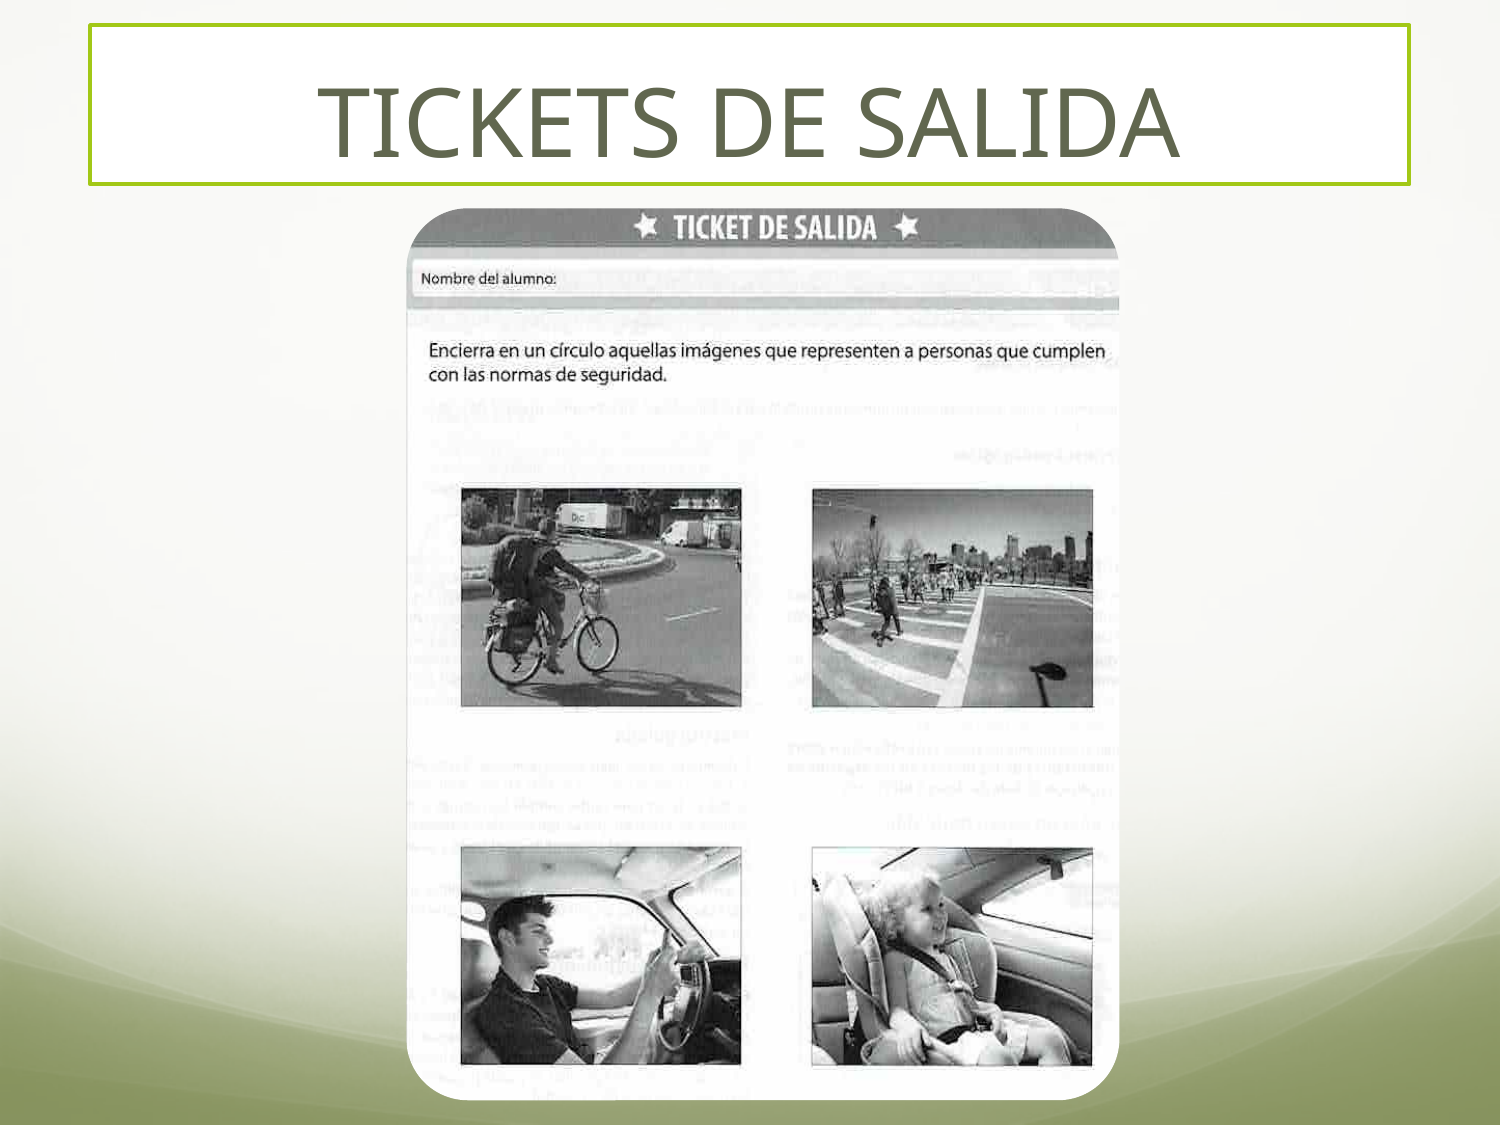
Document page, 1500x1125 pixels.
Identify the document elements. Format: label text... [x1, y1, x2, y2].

picture [405, 207, 1120, 1101]
title TICKETS DE SALIDA [88, 23, 1411, 186]
